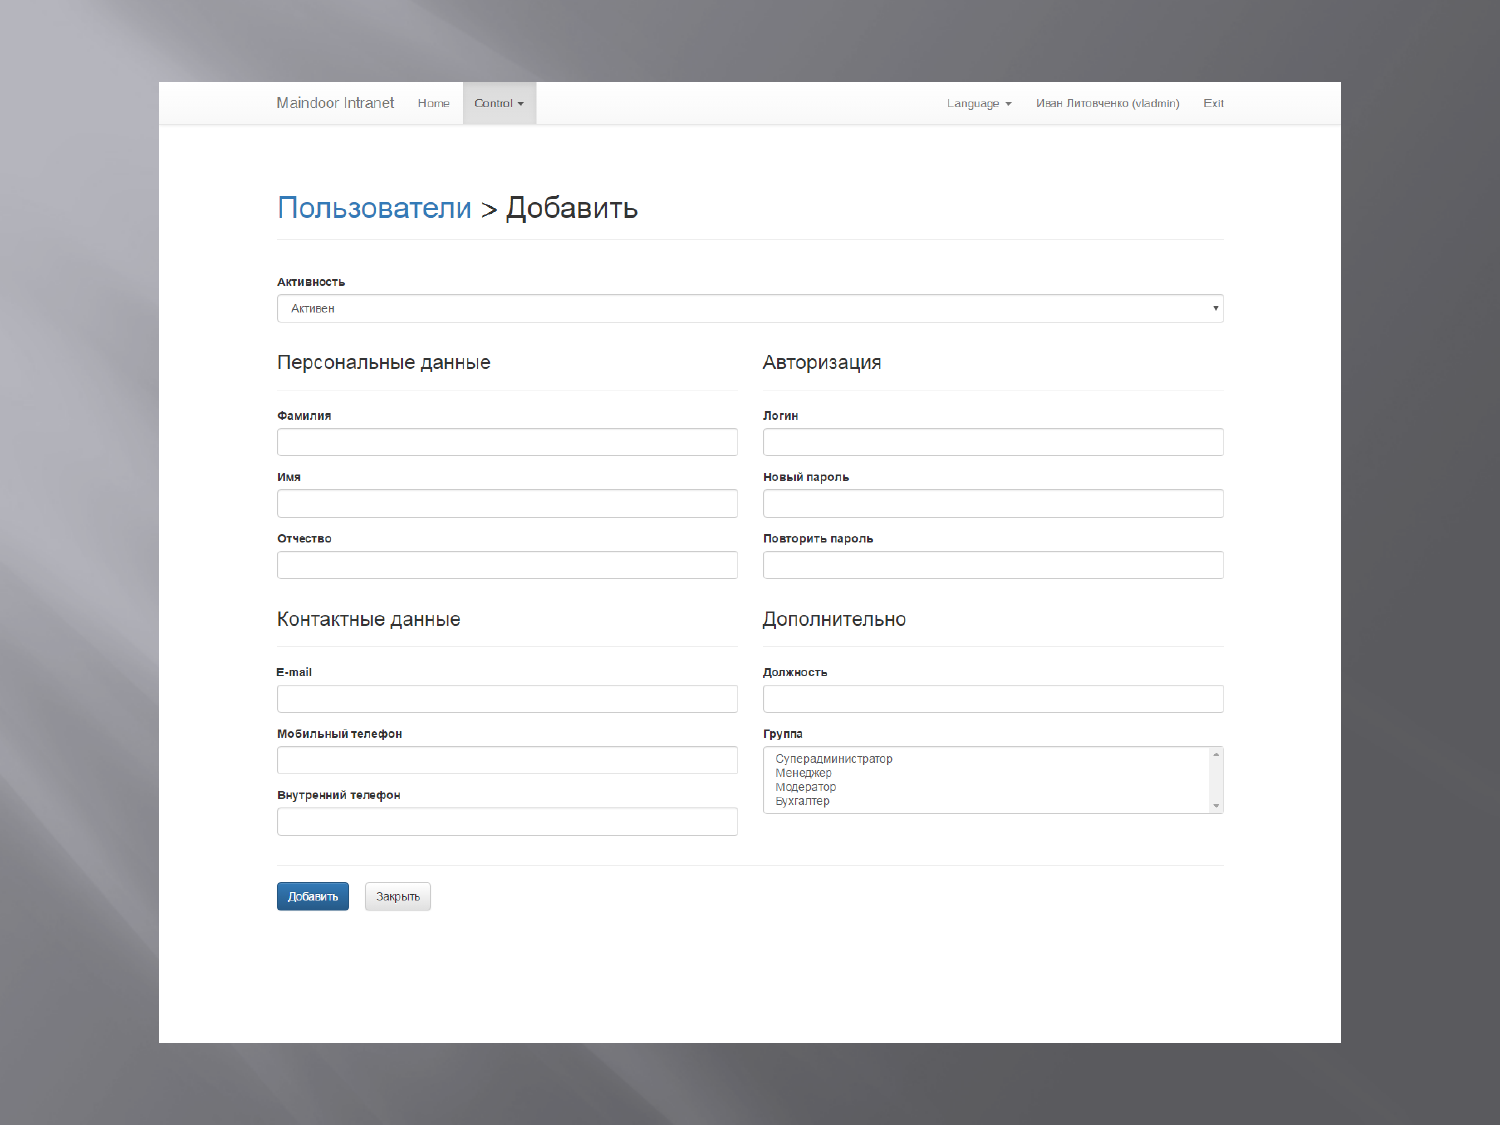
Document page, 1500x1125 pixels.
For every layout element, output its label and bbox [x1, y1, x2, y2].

picture [159, 82, 1341, 1043]
